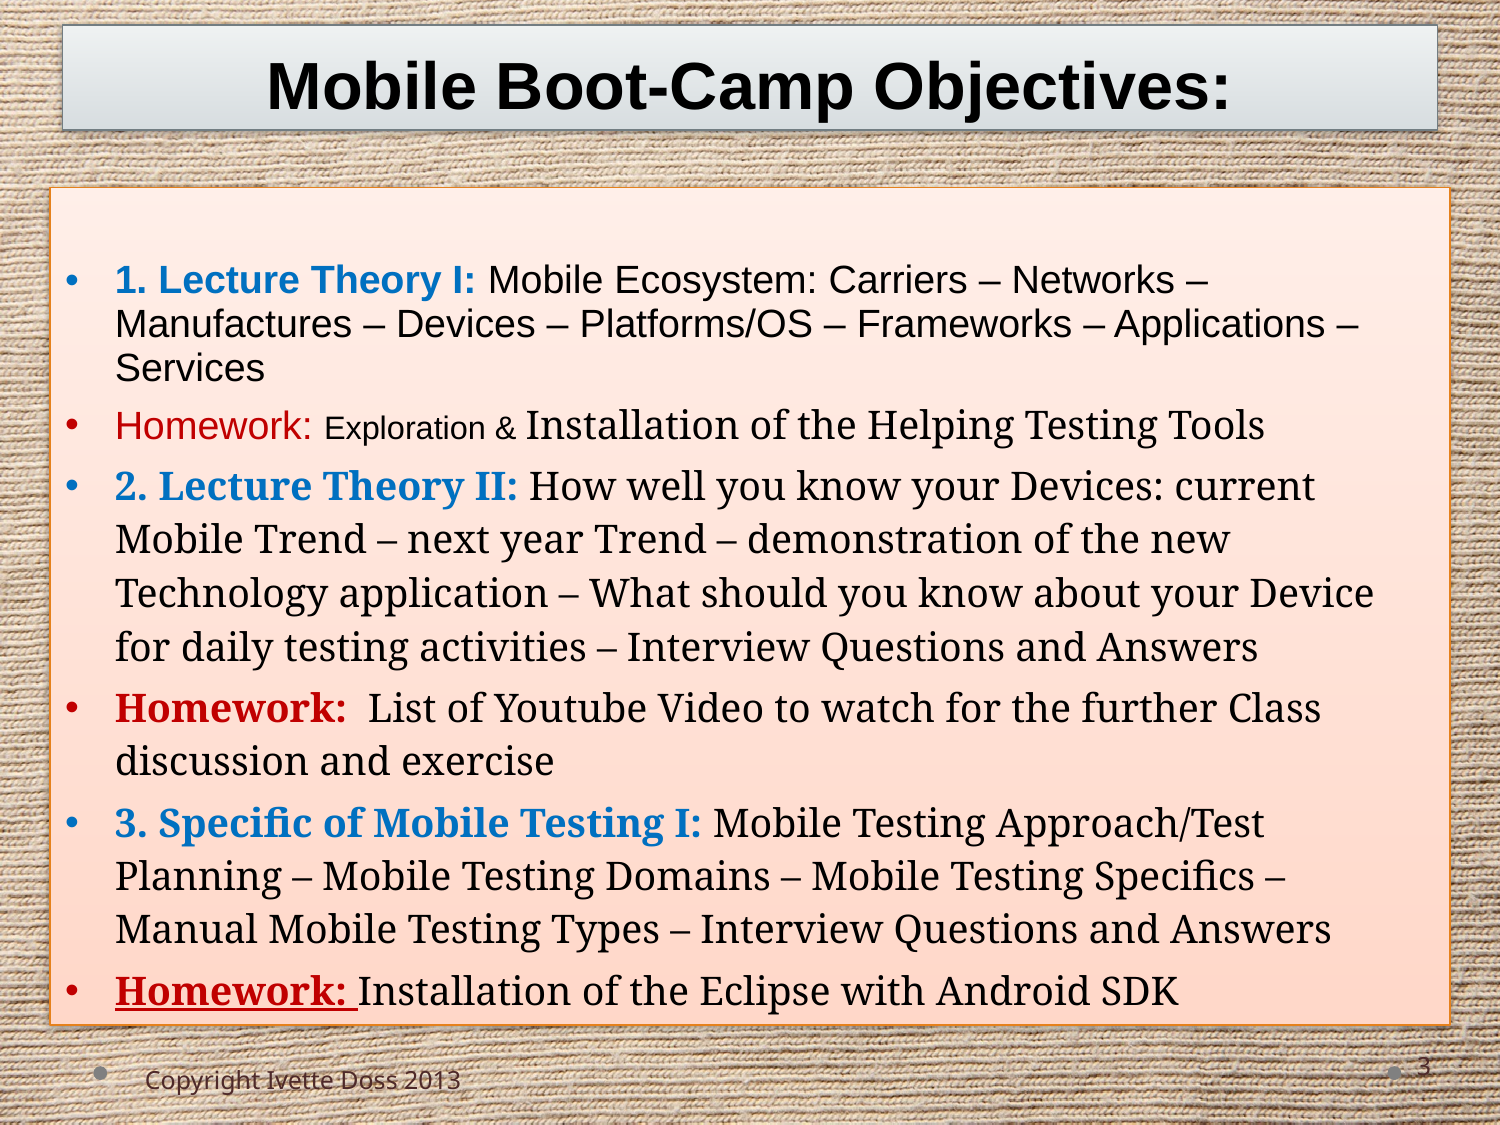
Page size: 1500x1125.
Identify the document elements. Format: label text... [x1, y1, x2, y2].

footer Copyright Ivette Doss 2013 [137, 1050, 819, 1110]
list 1. Lecture Theory I: Mobile Ecosystem: Carriers – Networks – Manufactures – Devices – Platforms/OS – Frameworks – Applications – Services Homework: Exploration & Installation of the Helping Testing Tools 2. Lecture Theory II: How well you know your Devices: current Mobile Trend – next year Trend – demonstration of the new Technology application – What should you know about your Device for daily testing activities – Interview Questions and Answers Homework: List of Youtube Video to watch for the further Class discussion and exercise 3. Specific of Mobile Testing I: Mobile Testing Approach/Test Planning – Mobile Testing Domains – Mobile Testing Specifics – Manual Mobile Testing Types – Interview Questions and Answers Homework: Installation of the Eclipse with Android SDK [49, 187, 1451, 1026]
picture [0, 0, 1500, 1125]
slide_number 3 [1412, 1037, 1463, 1098]
title Mobile Boot-Camp Objectives: [62, 24, 1438, 131]
